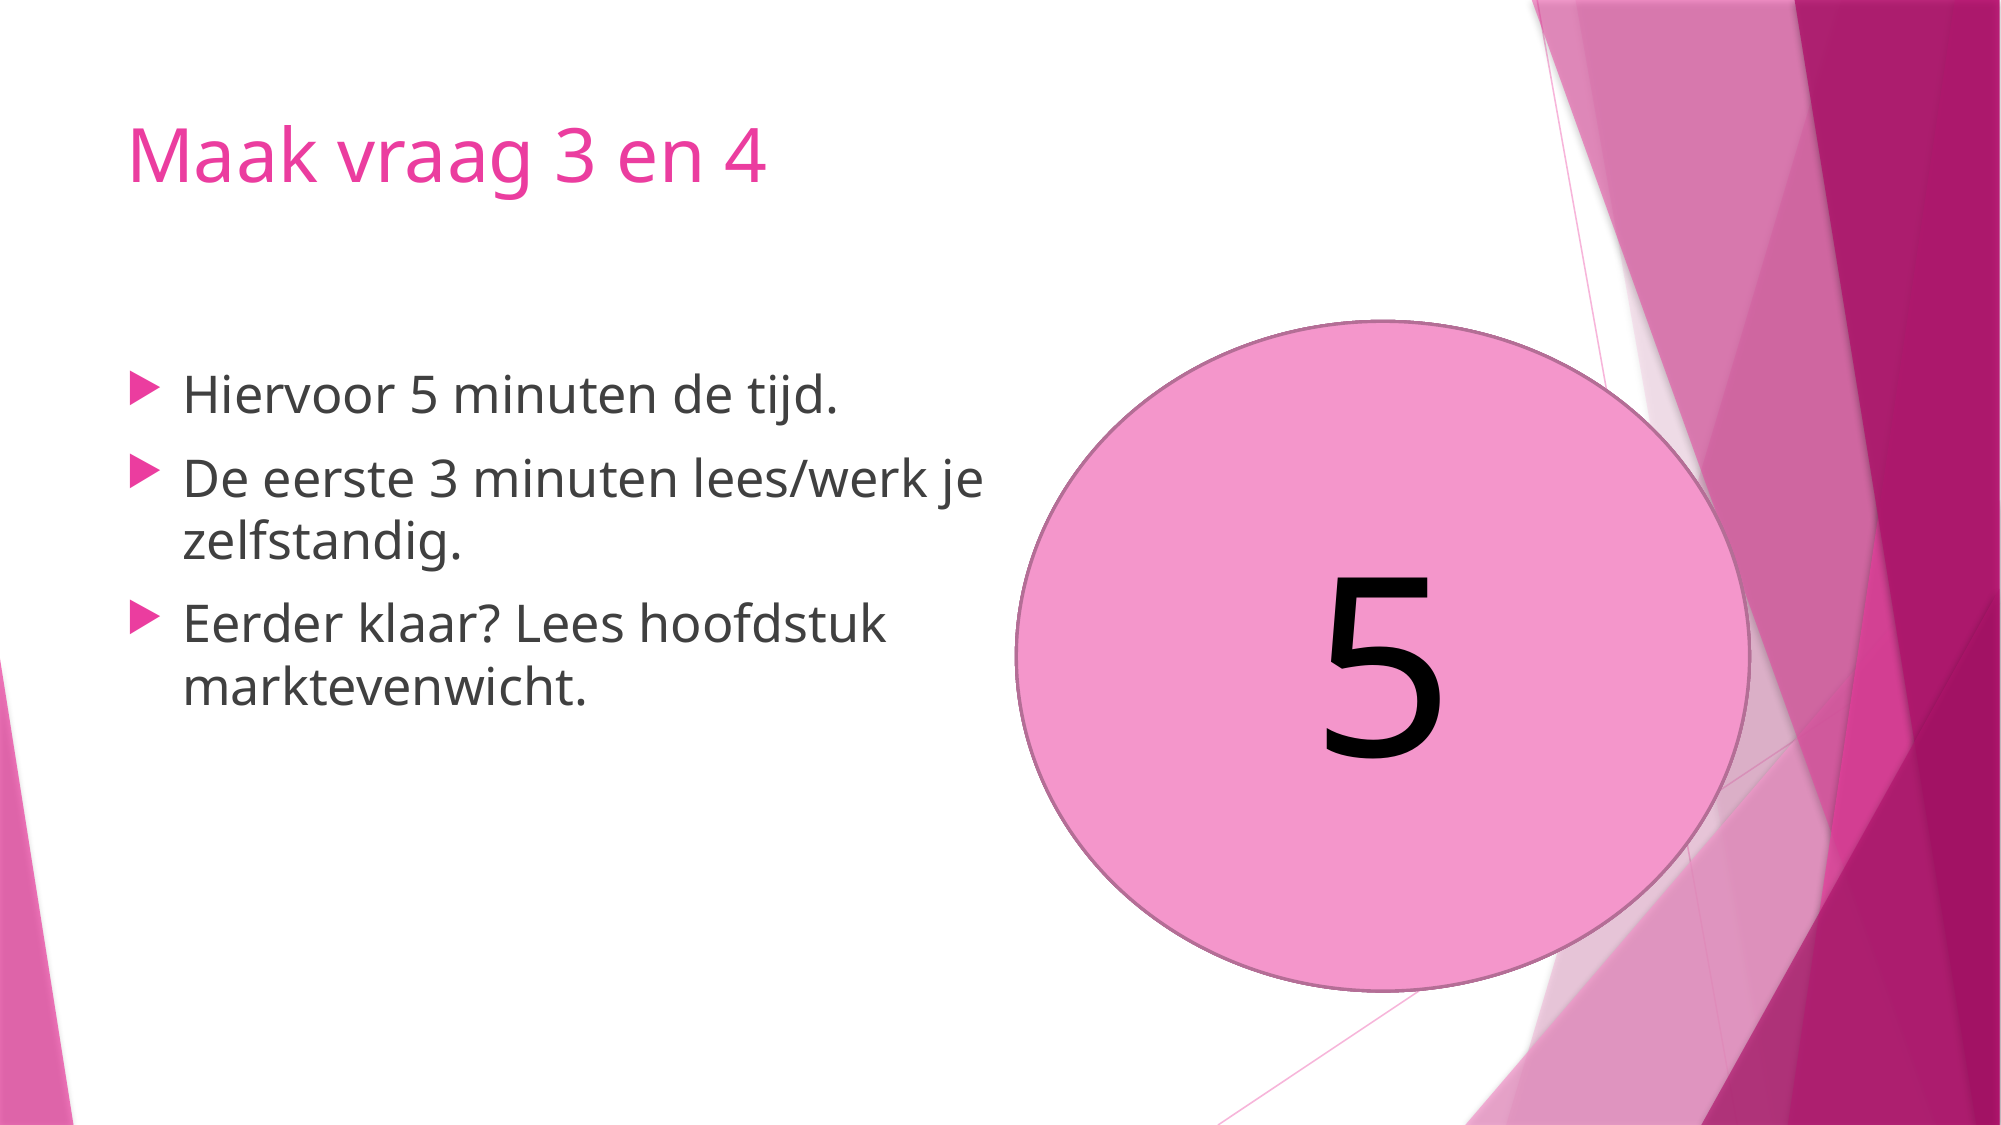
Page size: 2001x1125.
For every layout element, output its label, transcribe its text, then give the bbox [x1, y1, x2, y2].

list Hiervoor 5 minuten de tijd. De eerste 3 minuten lees/werk je zelfstandig. Eerder klaar? Lees hoofdstuk marktevenwicht. [111, 354, 1046, 992]
text_box 5 [1014, 319, 1752, 993]
title Maak vraag 3 en 4 [111, 99, 1522, 317]
